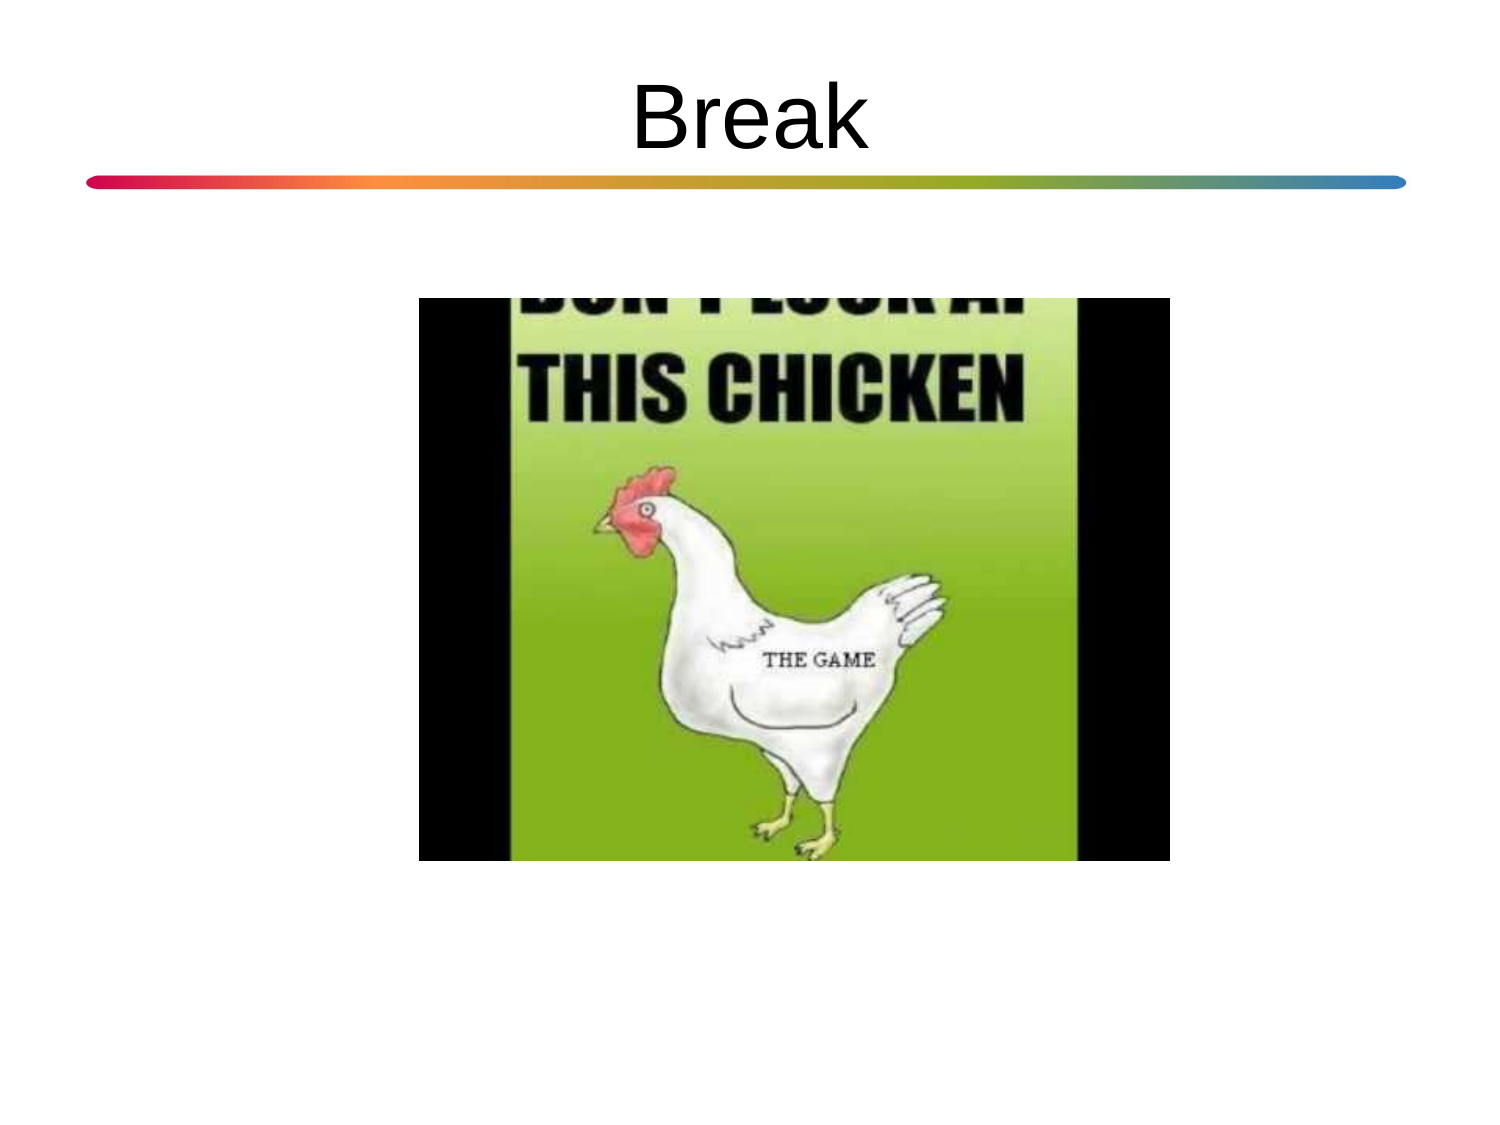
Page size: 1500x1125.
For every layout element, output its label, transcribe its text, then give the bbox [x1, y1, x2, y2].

title Break [75, 18, 1425, 162]
picture [419, 298, 1170, 862]
picture [74, 162, 1426, 207]
